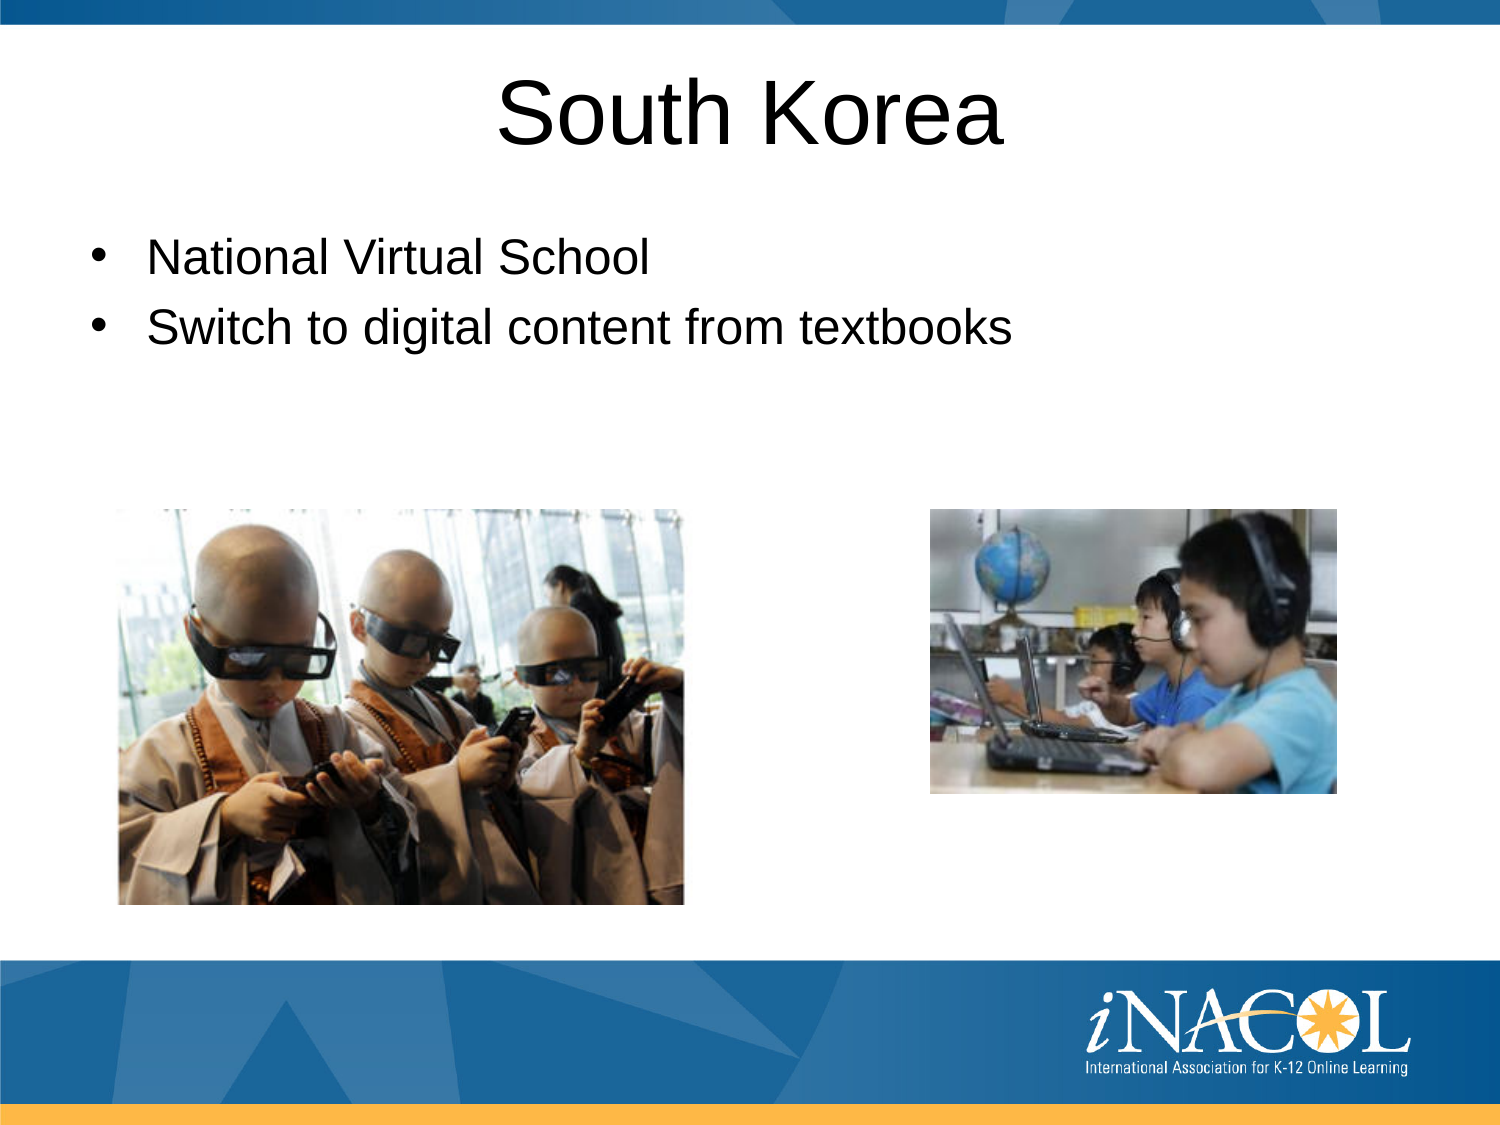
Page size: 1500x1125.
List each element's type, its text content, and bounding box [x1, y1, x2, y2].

picture [0, 0, 1500, 1125]
title South Korea [75, 45, 1425, 216]
list National Virtual School Switch to digital content from textbooks [75, 216, 1425, 960]
